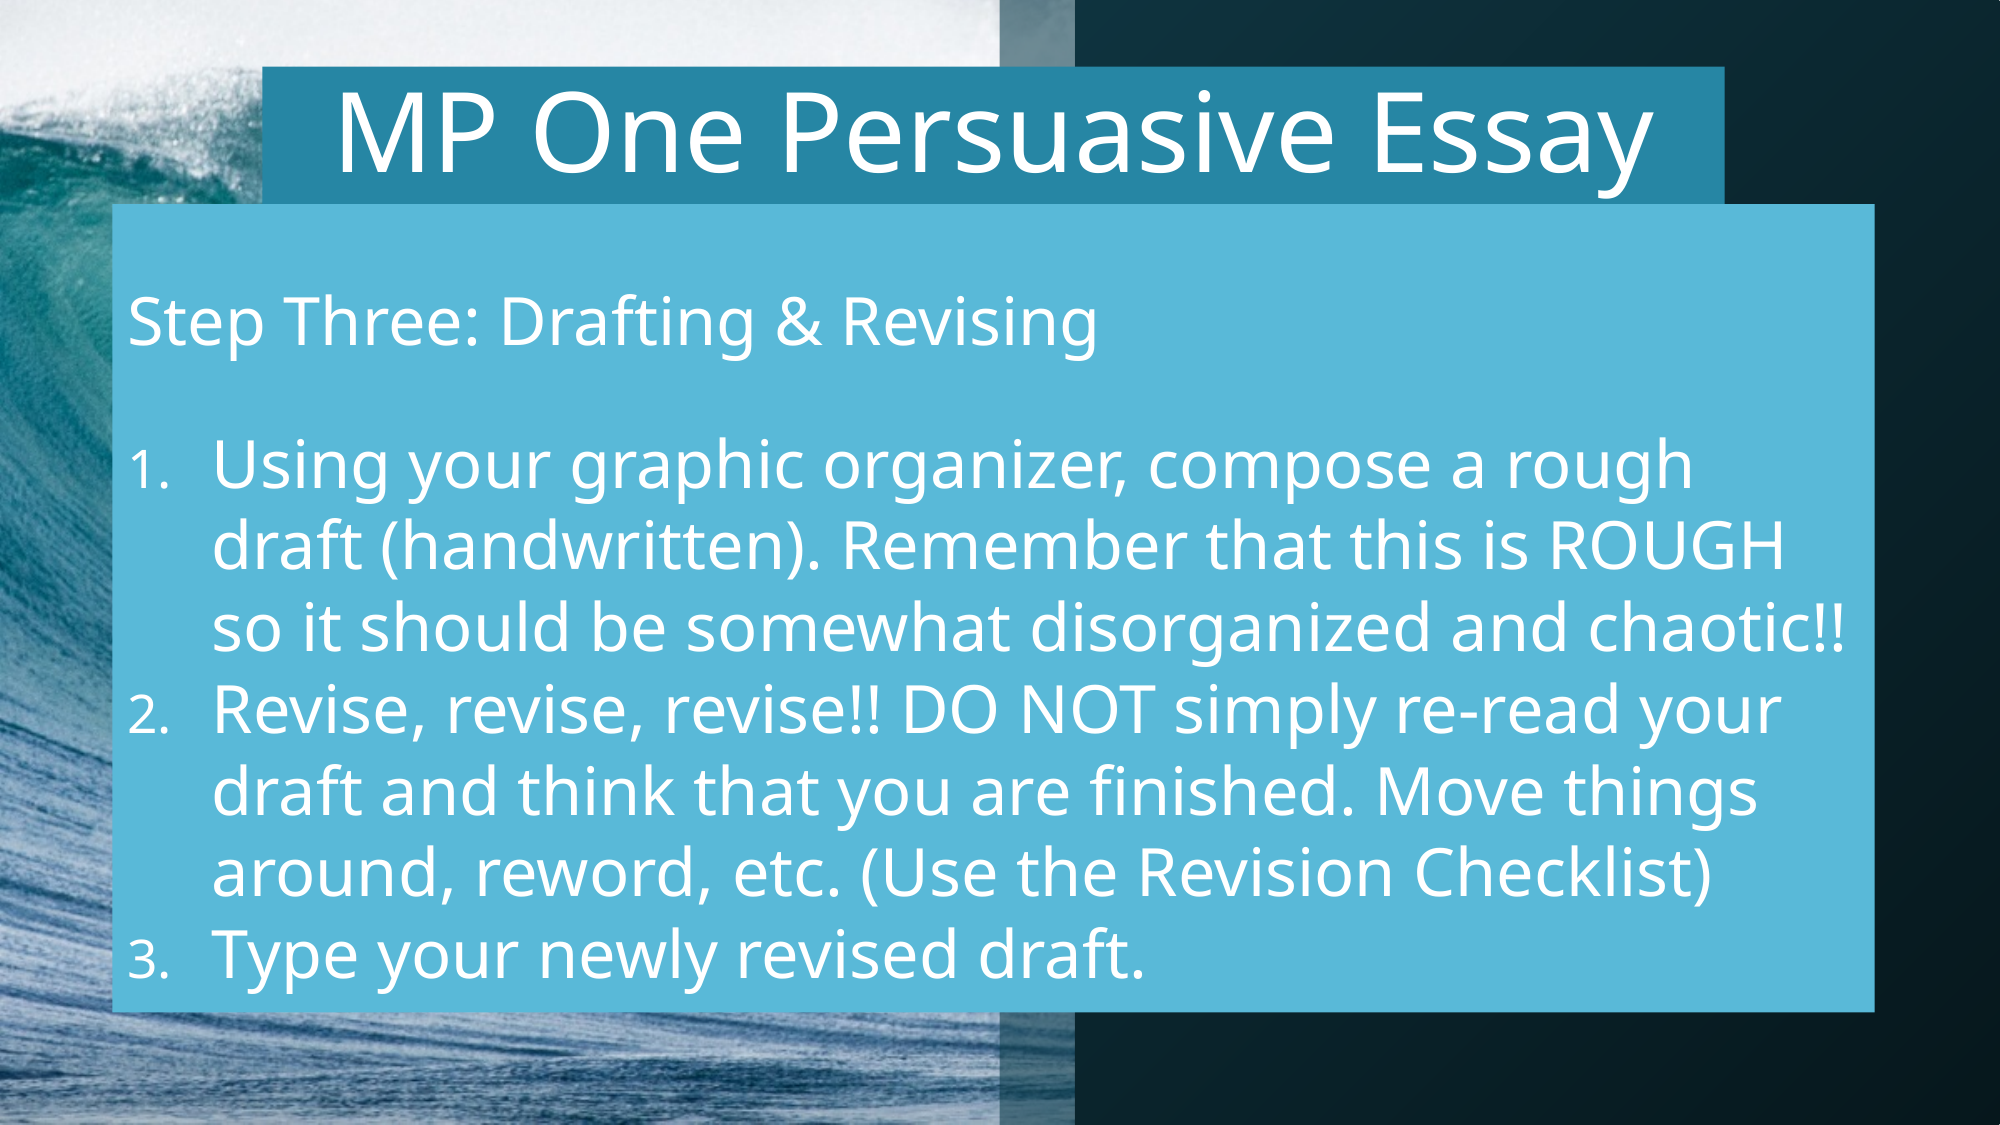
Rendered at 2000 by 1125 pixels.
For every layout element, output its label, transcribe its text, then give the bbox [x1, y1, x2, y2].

title MP One Persuasive Essay [262, 66, 1725, 204]
picture [0, 0, 1075, 1125]
subtitle Step Three: Drafting & Revising Using your graphic organizer, compose a rough draft (handwritten). Remember that this is ROUGH so it should be somewhat disorganized and chaotic!! Revise, revise, revise!! DO NOT simply re-read your draft and think that you are finished. Move things around, reword, etc. (Use the Revision Checklist) Type your newly revised draft. [112, 204, 1875, 1013]
